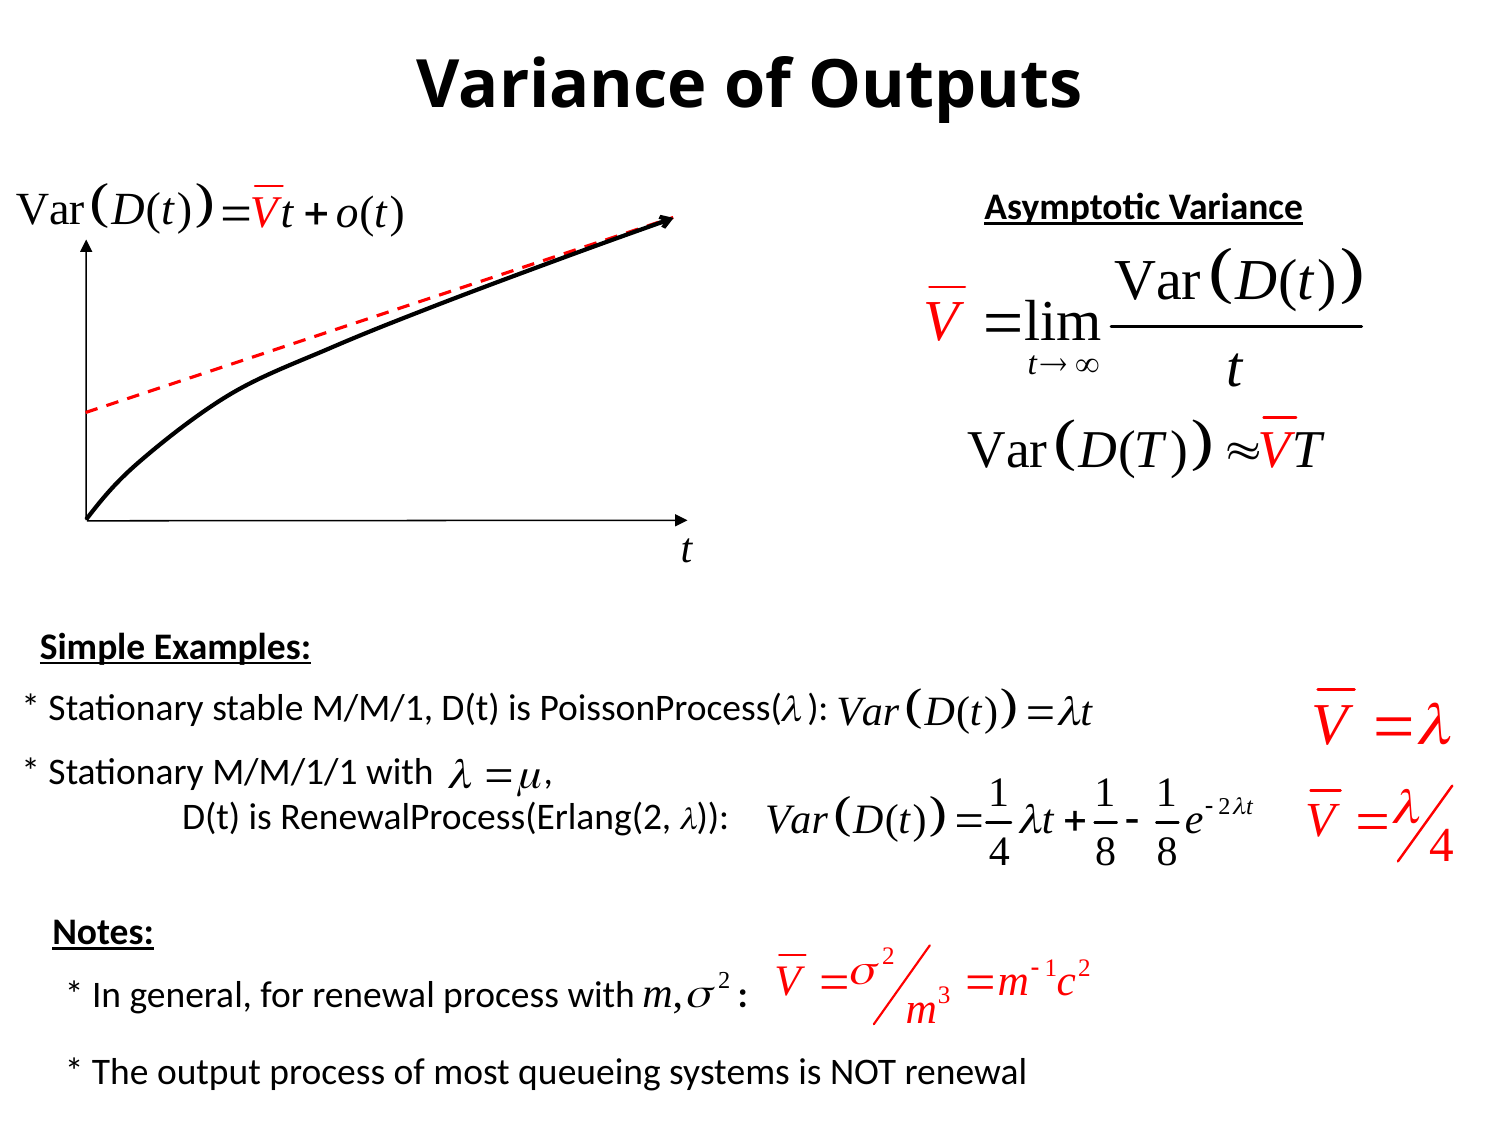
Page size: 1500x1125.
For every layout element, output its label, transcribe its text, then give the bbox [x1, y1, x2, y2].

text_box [762, 766, 1264, 876]
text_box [1302, 774, 1463, 874]
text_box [833, 680, 1101, 751]
text_box [86, 215, 674, 520]
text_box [675, 530, 701, 573]
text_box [8, 174, 217, 252]
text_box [217, 174, 413, 248]
text_box Simple Examples: [24, 614, 438, 675]
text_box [635, 961, 738, 1026]
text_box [774, 687, 810, 731]
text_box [441, 749, 551, 807]
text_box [771, 937, 1113, 1033]
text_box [919, 239, 1376, 399]
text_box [1307, 674, 1463, 760]
text_box * The output process of most queueing systems is NOT renewal [50, 1039, 1425, 1100]
text_box * In general, for renewal process with : [738, 962, 766, 1023]
text_box * In general, for renewal process with : [49, 962, 633, 1023]
text_box Asymptotic Variance [862, 174, 1425, 235]
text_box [674, 800, 704, 838]
title Variance of Outputs [75, 0, 1425, 175]
text_box * Stationary stable M/M/1, D(t) is PoissonProcess( ): * Stationary M/M/1/1 with , D(t) is RenewalProcess(Erlang(2, )): [6, 676, 1448, 845]
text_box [959, 407, 1338, 499]
text_box [87, 514, 688, 527]
text_box Notes: [37, 899, 450, 960]
